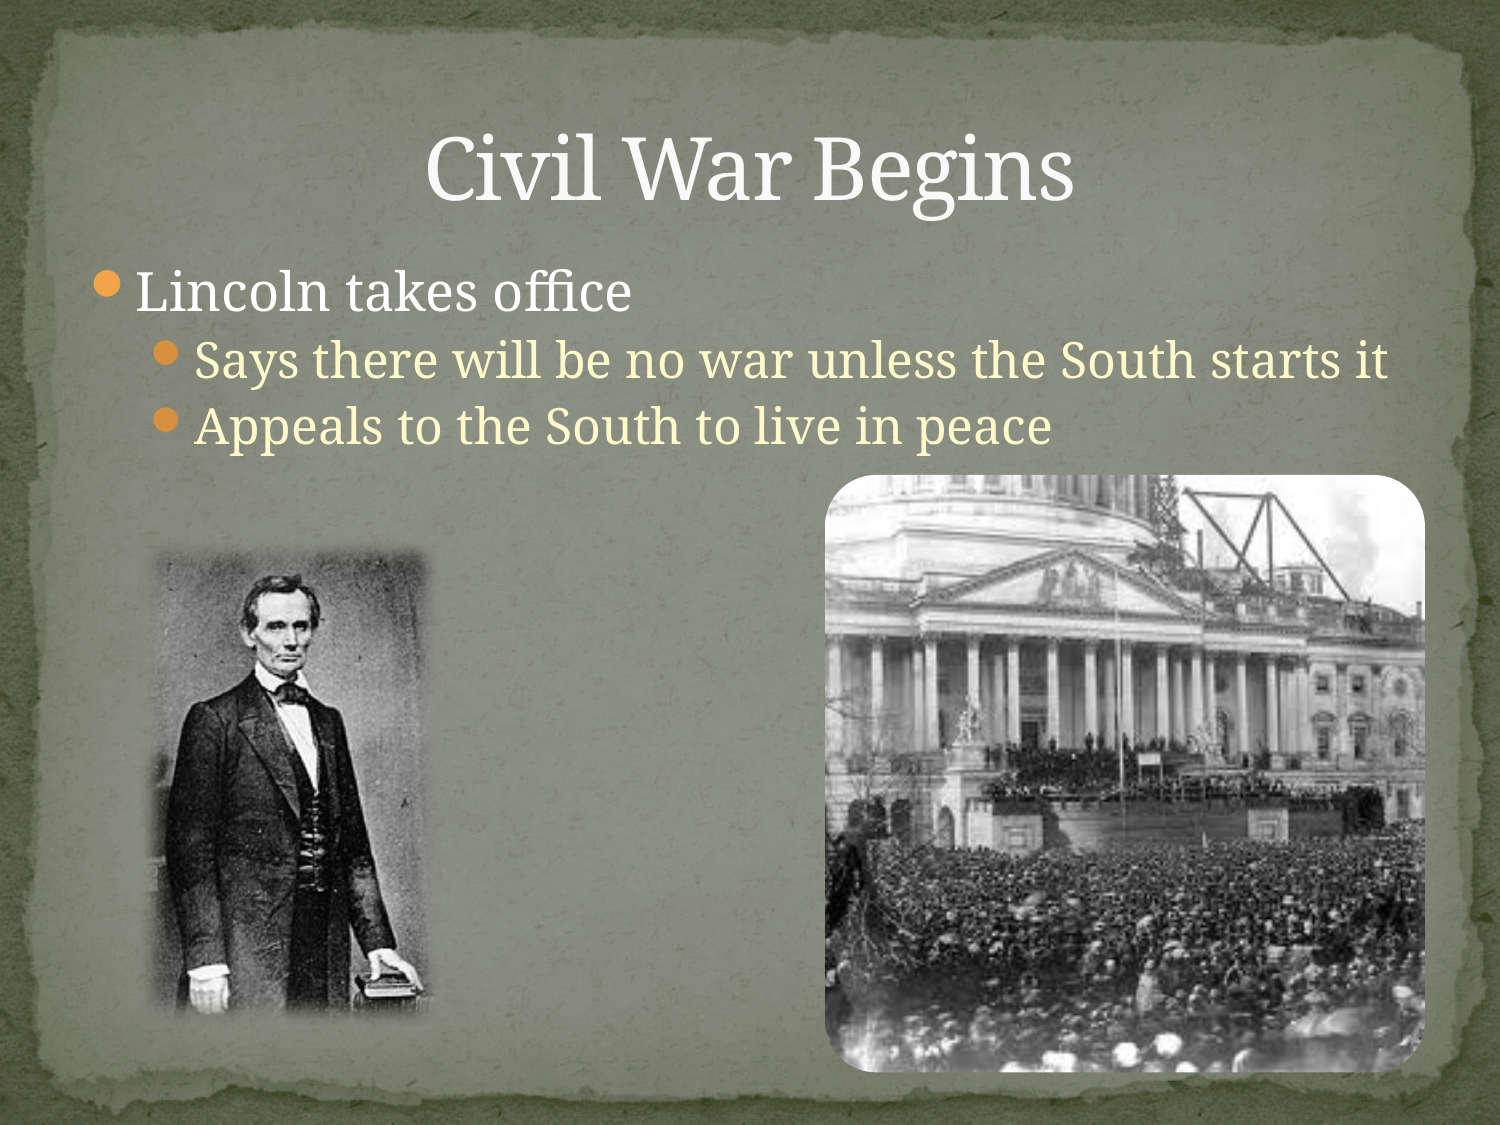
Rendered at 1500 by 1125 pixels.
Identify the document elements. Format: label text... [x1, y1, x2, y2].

picture [139, 539, 441, 1027]
title Civil War Begins [74, 24, 1425, 225]
list Lincoln takes office Says there will be no war unless the South starts it Appeals to the South to live in peace [75, 249, 1425, 1000]
picture [825, 474, 1425, 1073]
